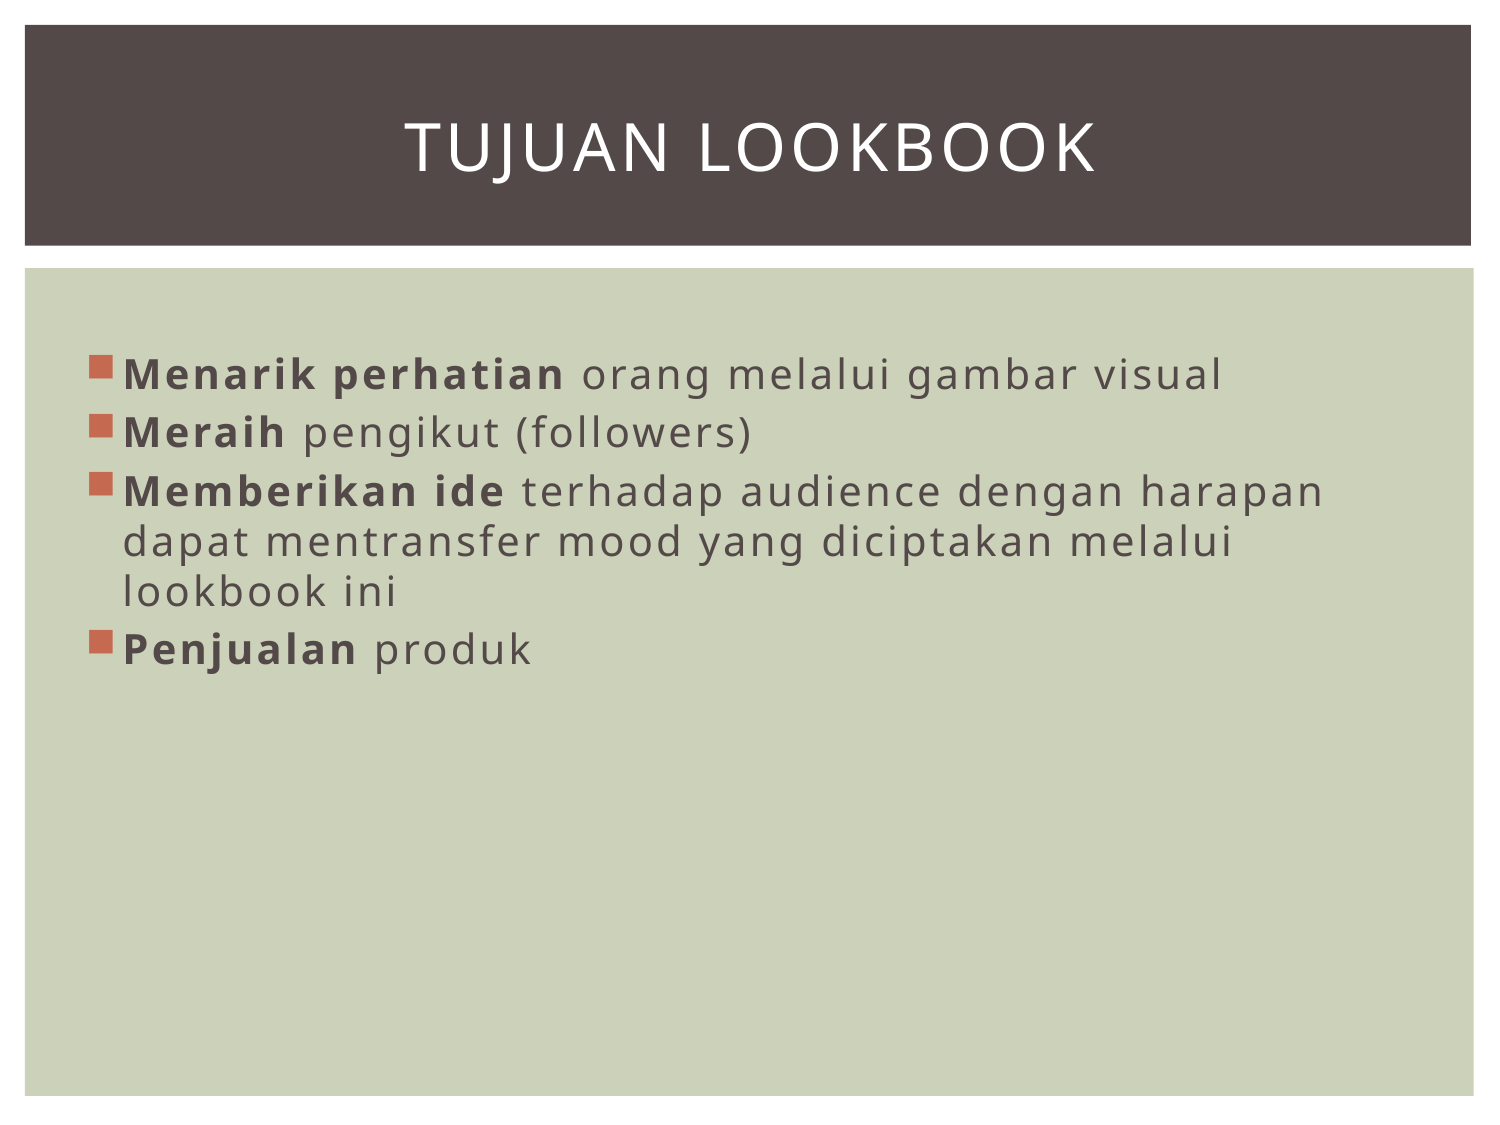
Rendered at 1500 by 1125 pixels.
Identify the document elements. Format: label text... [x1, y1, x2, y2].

title Tujuan lookbook [62, 58, 1438, 232]
list Menarik perhatian orang melalui gambar visual Meraih pengikut (followers) Memberikan ide terhadap audience dengan harapan dapat mentransfer mood yang diciptakan melalui lookbook ini Penjualan produk [62, 281, 1442, 1005]
